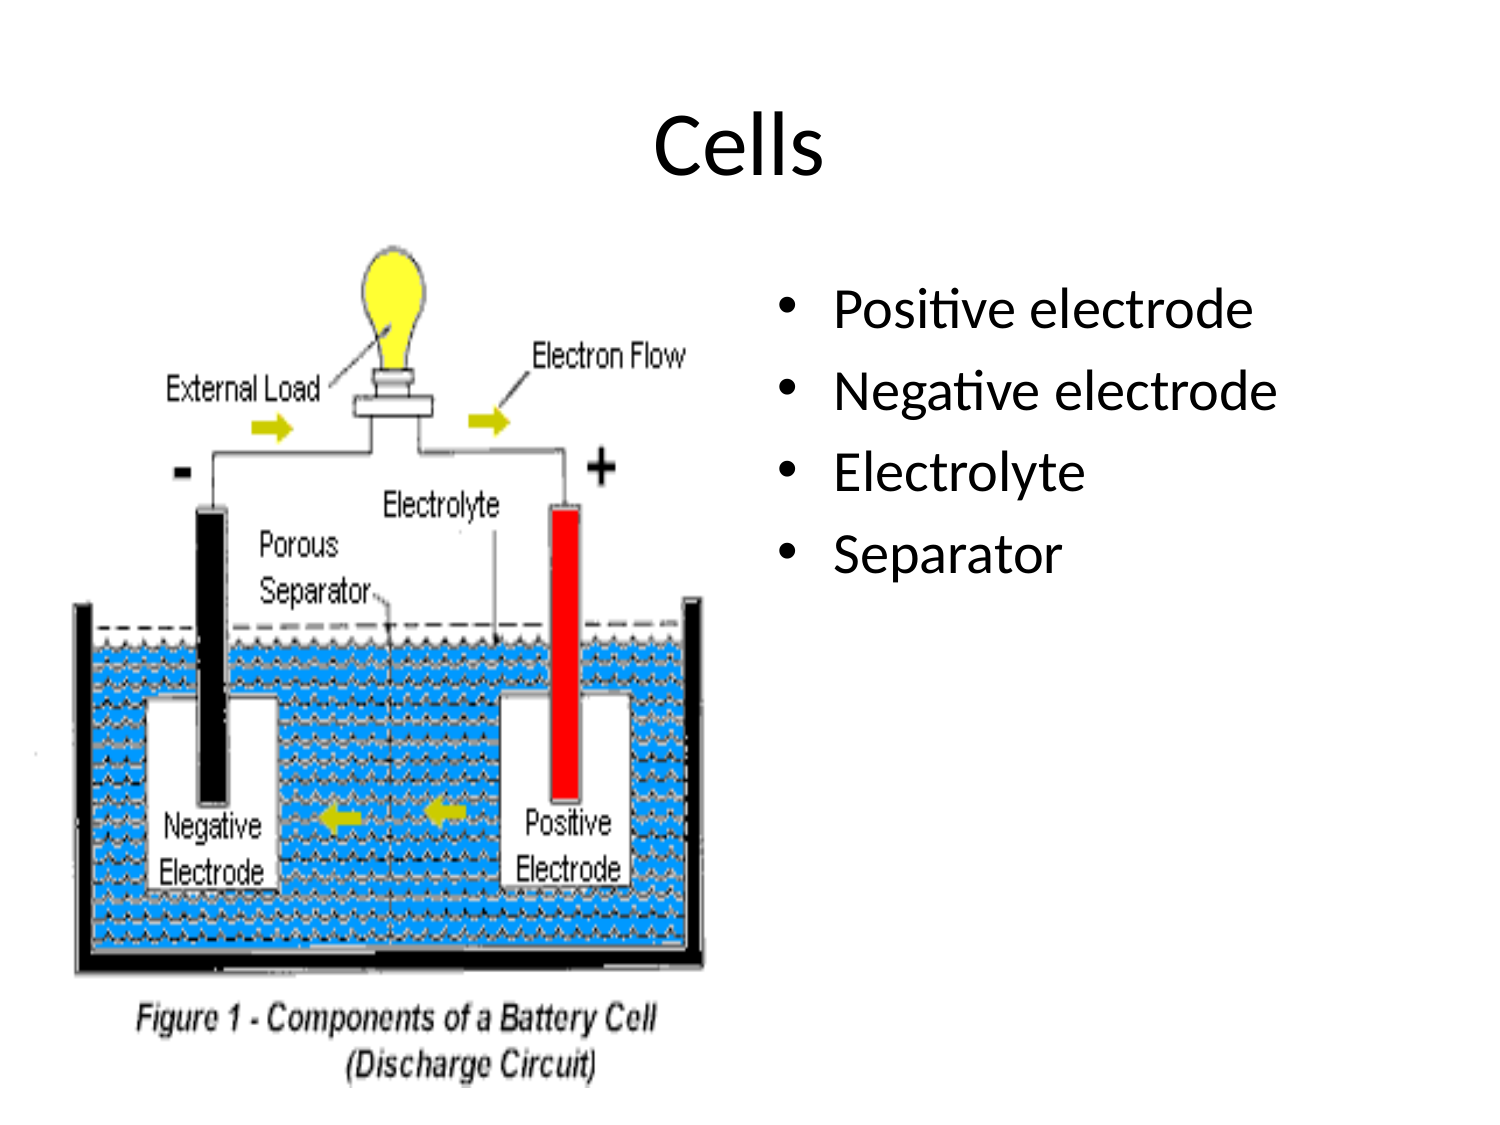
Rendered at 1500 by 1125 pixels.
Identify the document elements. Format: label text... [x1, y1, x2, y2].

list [12, 187, 763, 1088]
list Positive electrode Negative electrode Electrolyte Separator [766, 262, 1425, 1005]
title Cells [75, 45, 1425, 233]
